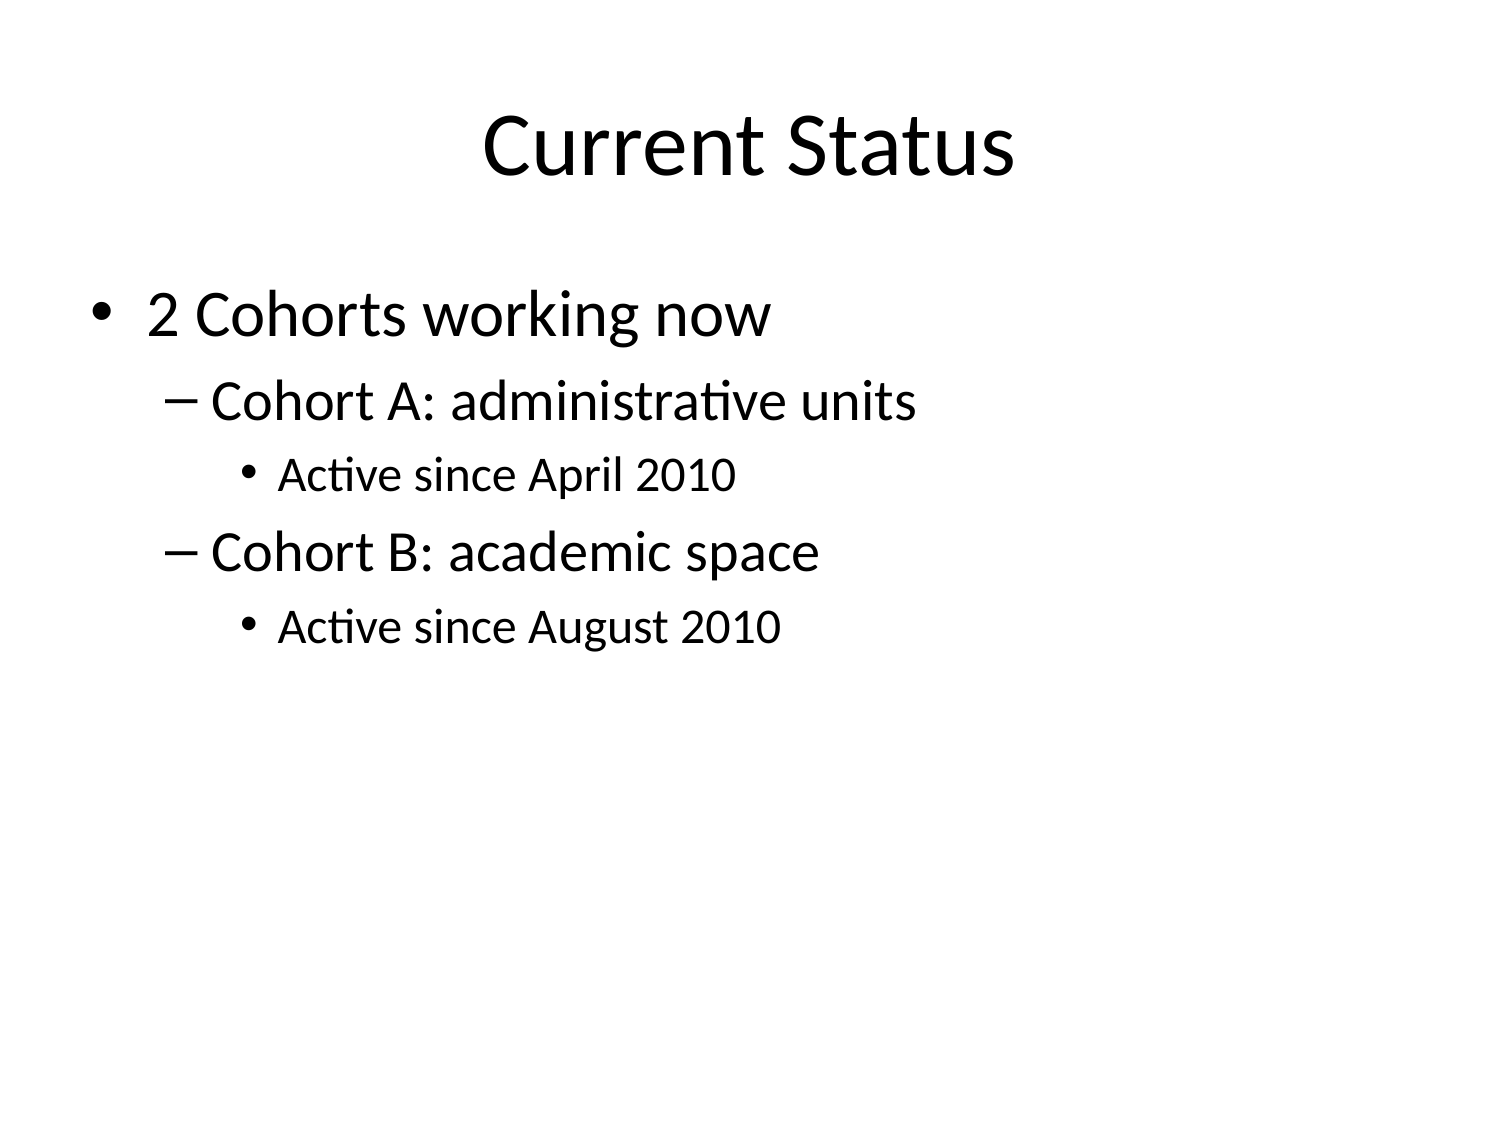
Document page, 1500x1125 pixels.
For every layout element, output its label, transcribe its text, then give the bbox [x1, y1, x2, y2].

list 2 Cohorts working now Cohort A: administrative units Active since April 2010 Cohort B: academic space Active since August 2010 [75, 262, 1425, 1005]
title Current Status [75, 45, 1425, 233]
